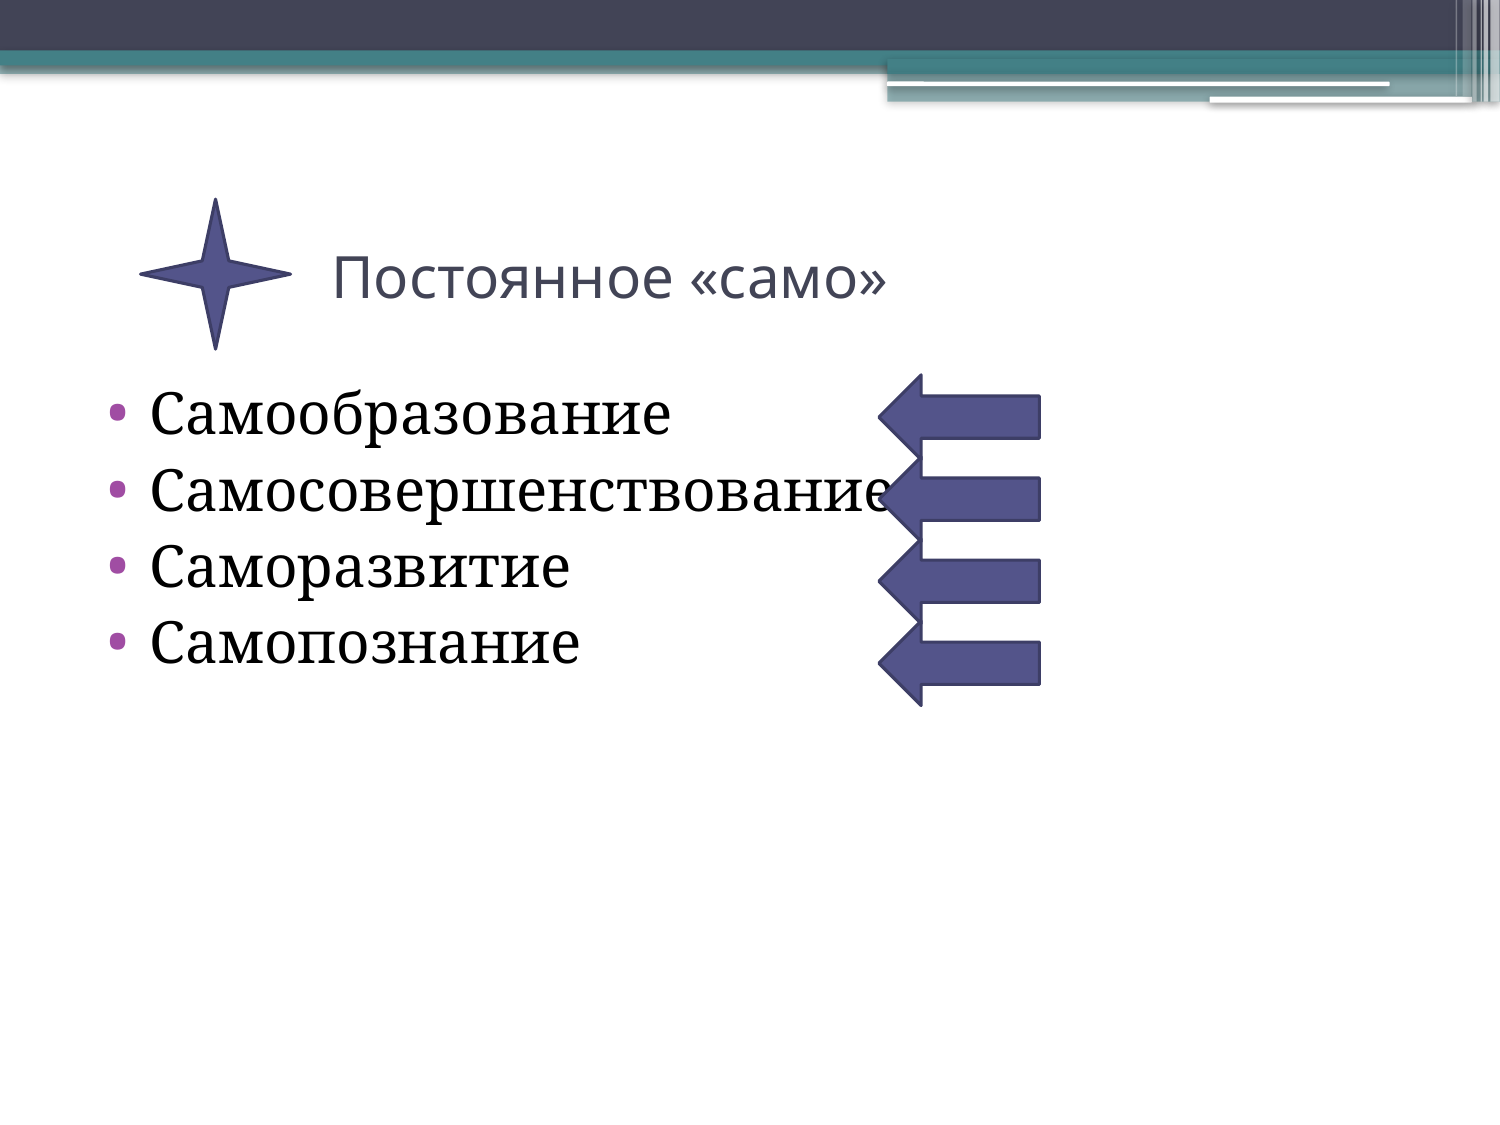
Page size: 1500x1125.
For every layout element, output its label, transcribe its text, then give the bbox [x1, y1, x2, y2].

text_box [877, 537, 1041, 622]
title Постоянное «само» [316, 187, 1425, 363]
text_box [877, 619, 1041, 707]
text_box [877, 373, 1041, 458]
list Самообразование Самосовершенствование Саморазвитие Самопознание [75, 368, 1425, 1079]
text_box [138, 197, 293, 351]
text_box [877, 455, 1041, 540]
